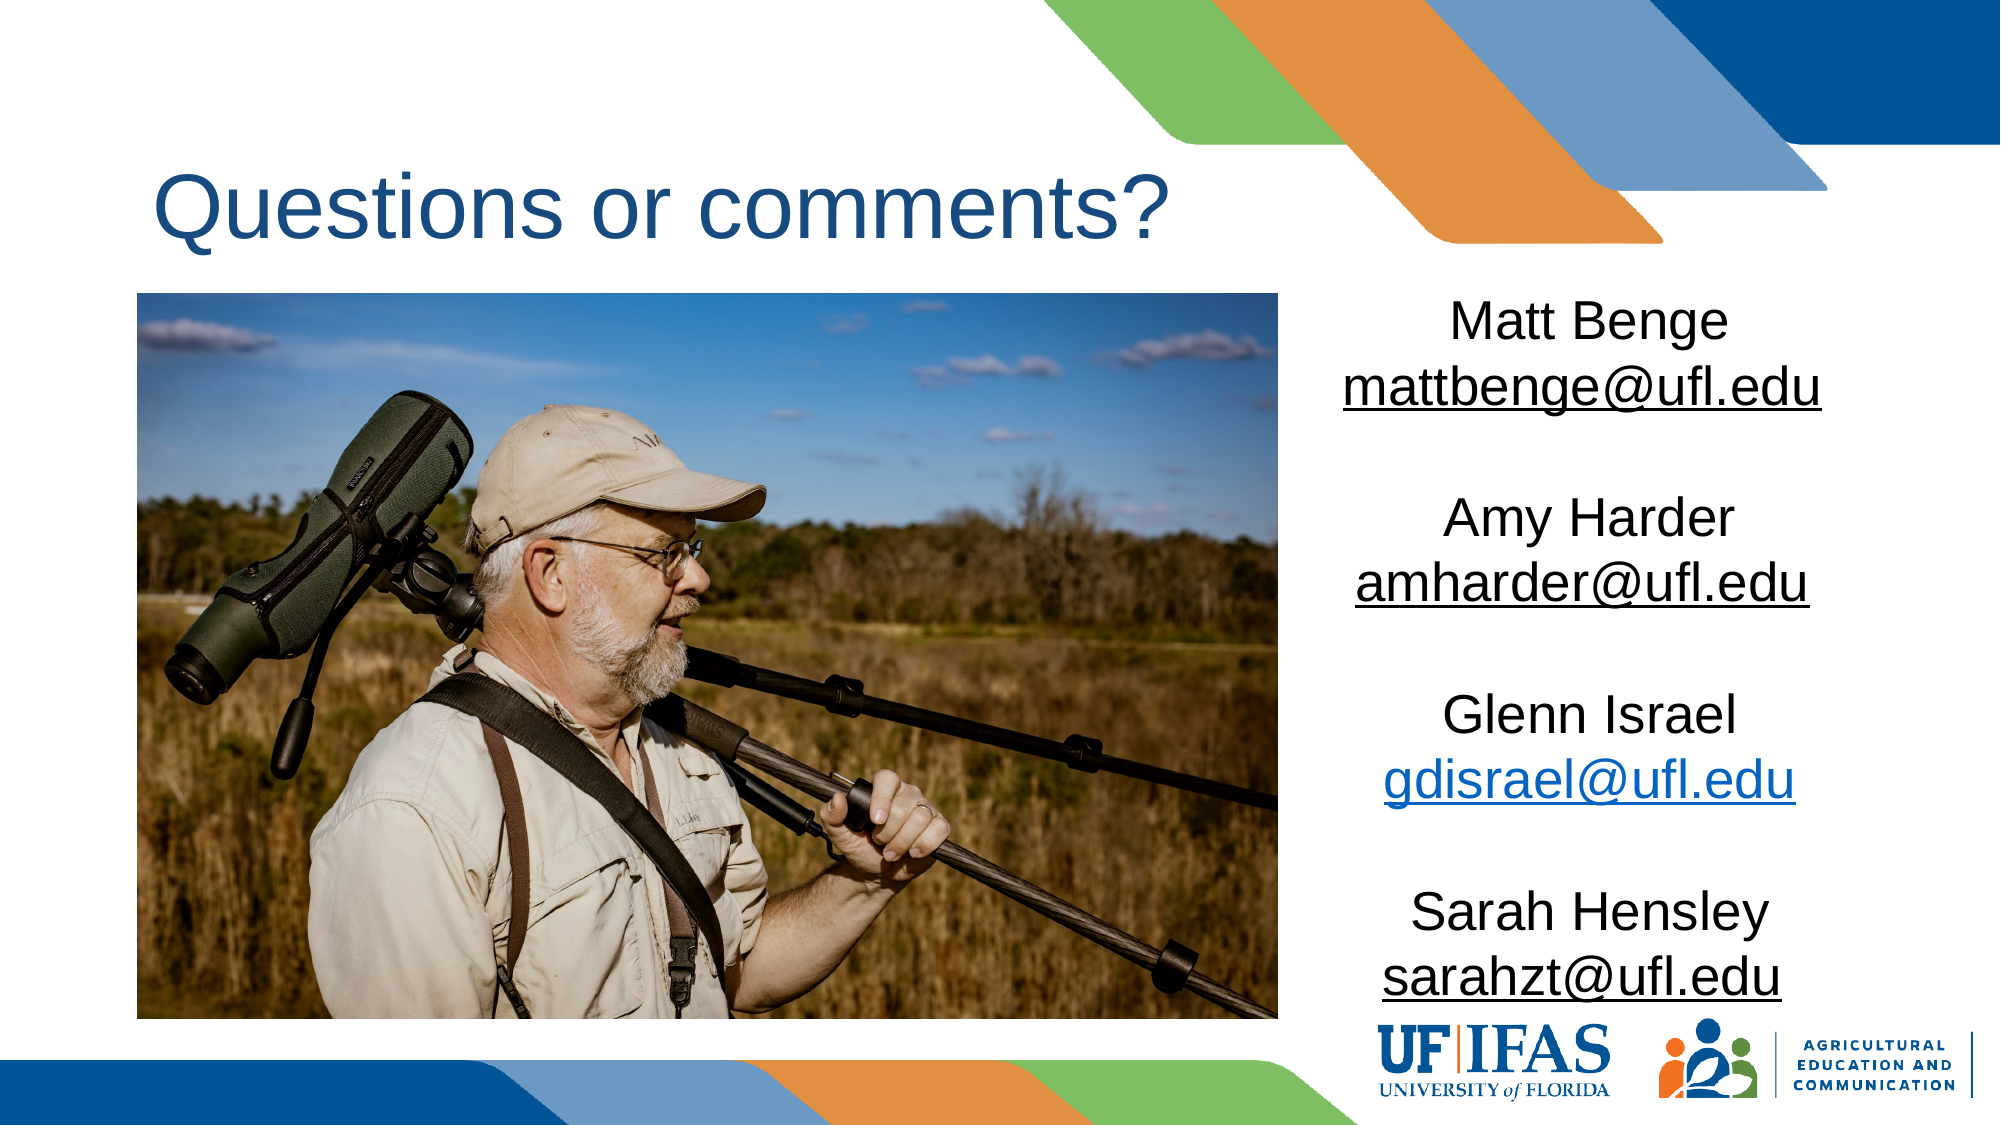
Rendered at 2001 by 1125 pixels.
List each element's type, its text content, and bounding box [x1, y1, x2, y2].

list Matt Benge mattbenge@ufl.edu Amy Harder amharder@ufl.edu Glenn Israel gdisrael@ufl.edu​ Sarah Hensley sarahzt@ufl.edu [1302, 277, 1878, 1019]
picture [137, 293, 1278, 1019]
title Questions or comments? [137, 141, 1338, 278]
